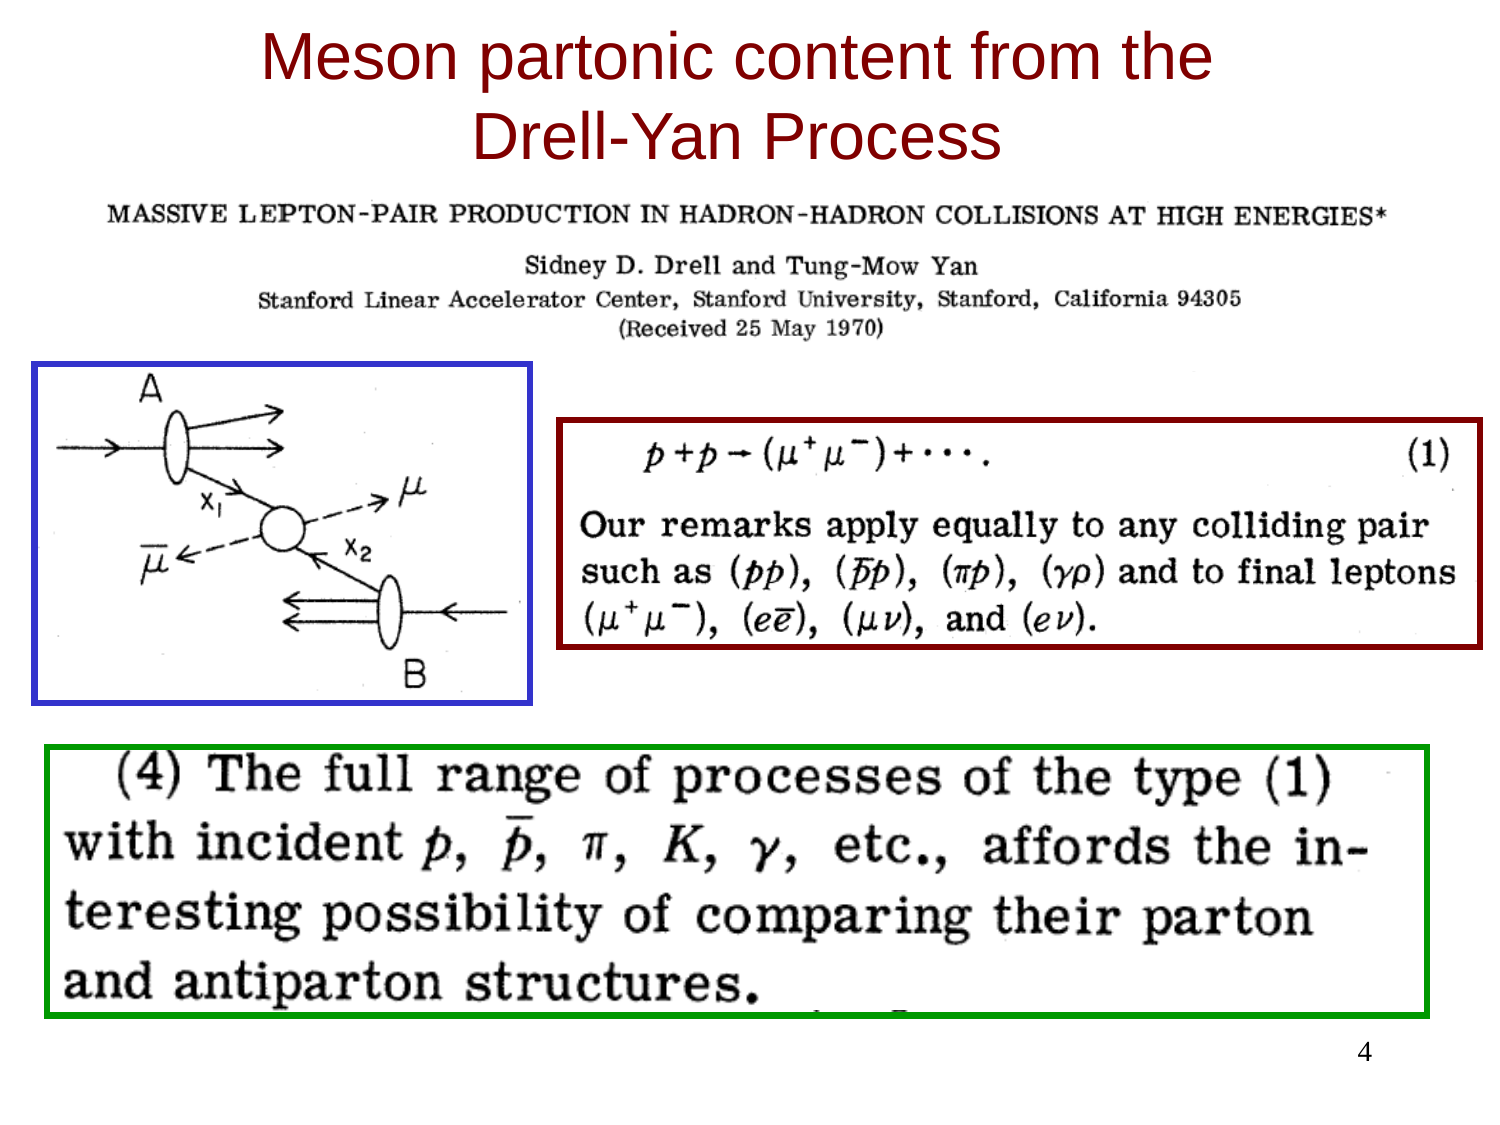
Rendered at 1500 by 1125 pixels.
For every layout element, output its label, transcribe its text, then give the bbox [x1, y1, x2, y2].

picture [562, 423, 1477, 645]
picture [37, 183, 1417, 701]
slide_number 4 [1074, 1025, 1388, 1100]
title Meson partonic content from the Drell-Yan Process [168, 7, 1307, 179]
picture [50, 749, 1425, 1013]
